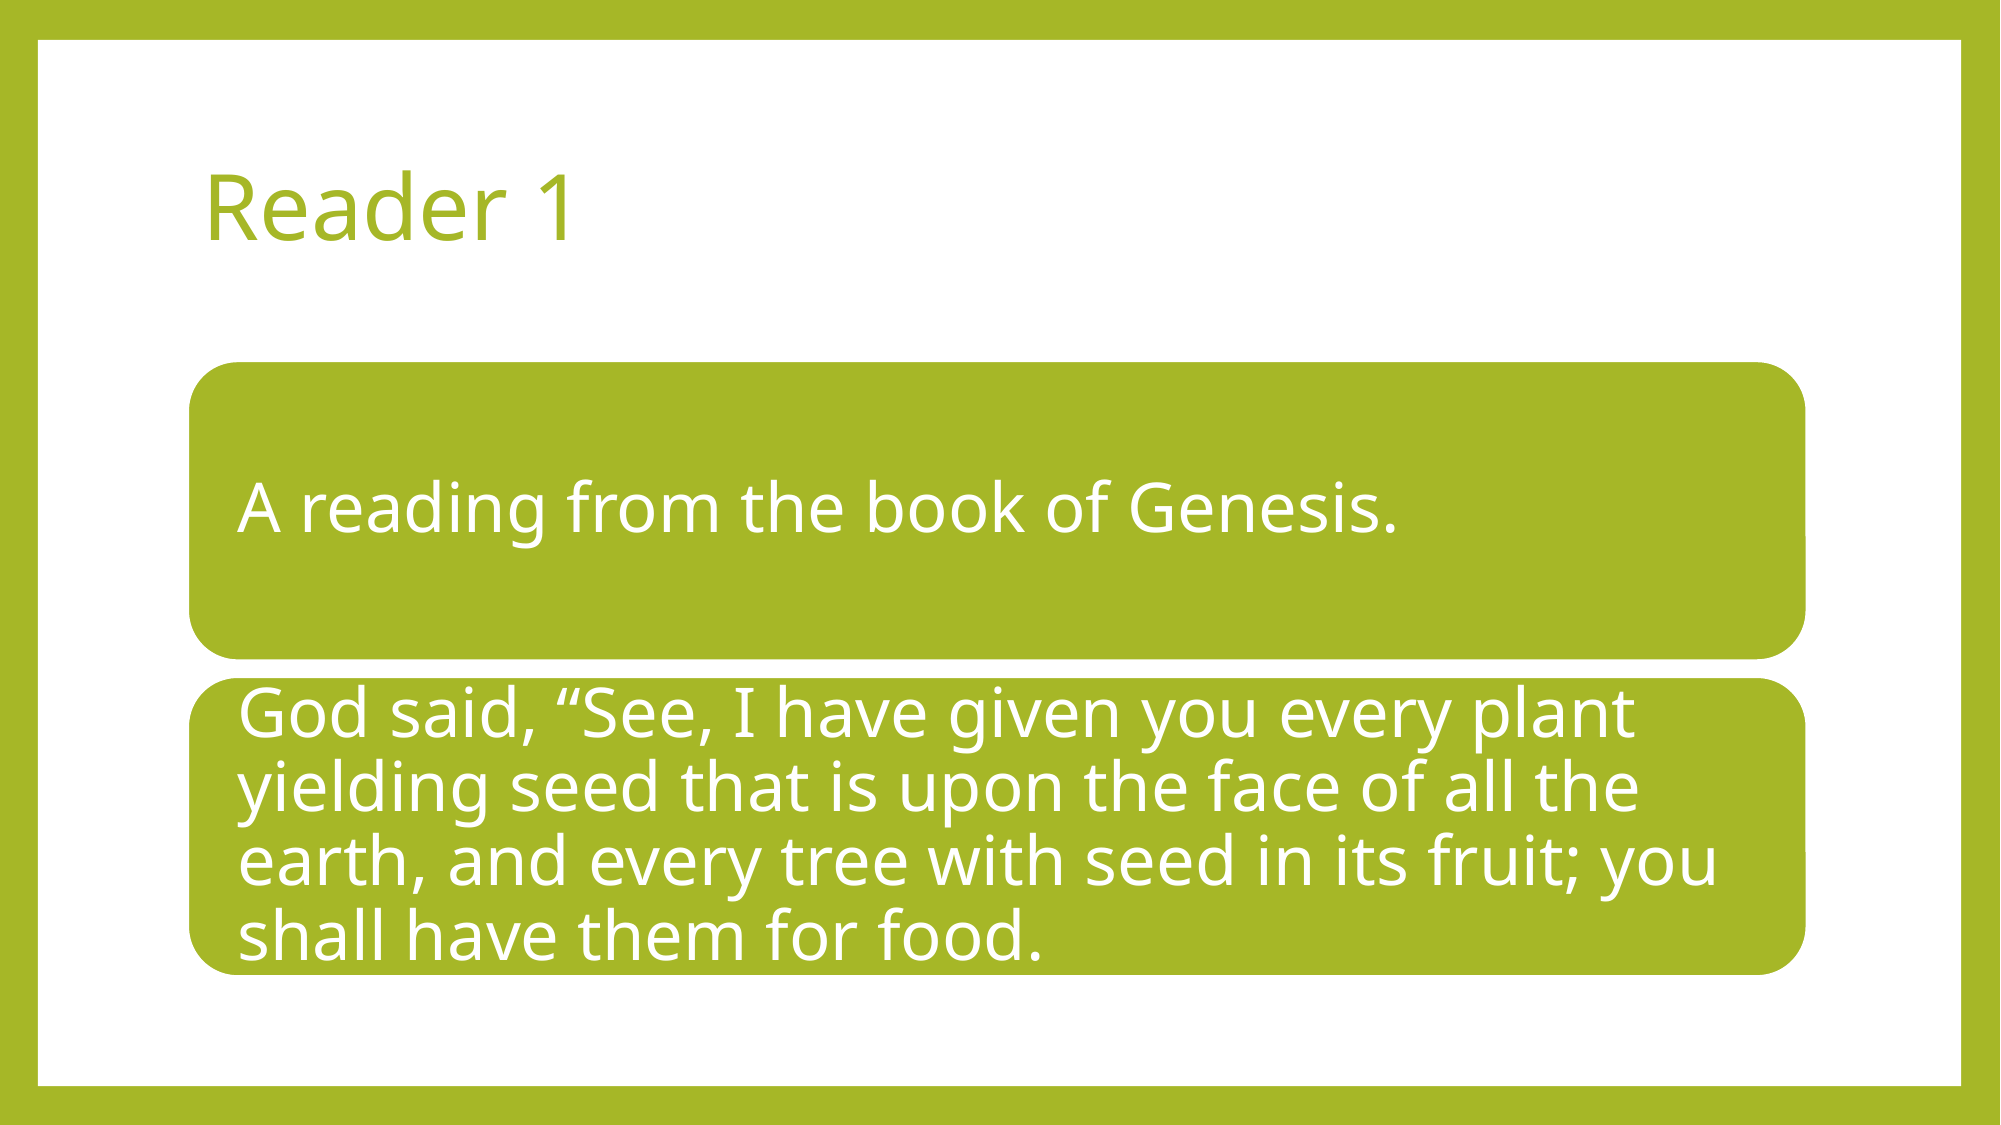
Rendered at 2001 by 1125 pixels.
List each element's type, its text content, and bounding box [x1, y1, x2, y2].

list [187, 337, 1808, 1001]
title Reader 1 [187, 99, 1808, 323]
